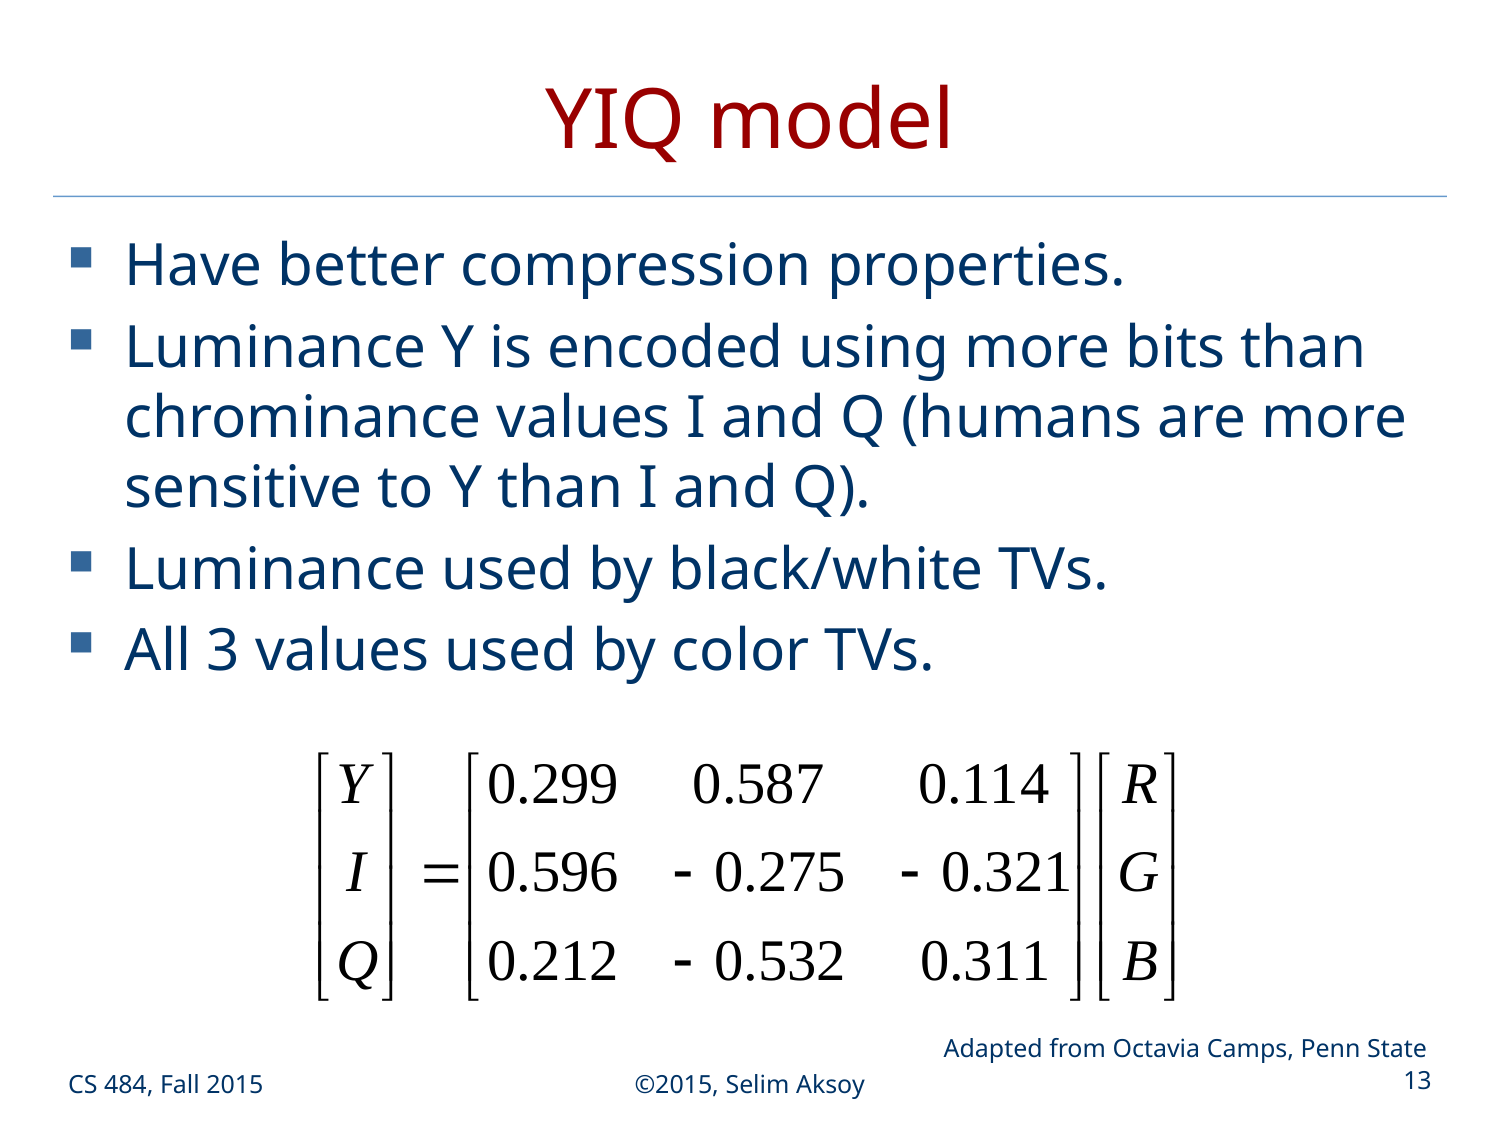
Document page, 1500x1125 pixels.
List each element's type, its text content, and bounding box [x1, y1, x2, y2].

list Have better compression properties. Luminance Y is encoded using more bits than chrominance values I and Q (humans are more sensitive to Y than I and Q). Luminance used by black/white TVs. All 3 values used by color TVs. [53, 220, 1447, 1035]
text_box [304, 739, 1196, 1011]
slide_number 13 [1134, 1052, 1448, 1107]
text_box Adapted from Octavia Camps, Penn State [879, 1025, 1443, 1070]
slide_number CS 484, Fall 2015 [52, 1052, 366, 1107]
title YIQ model [53, 31, 1447, 173]
footer ©2015, Selim Aksoy [511, 1052, 988, 1107]
